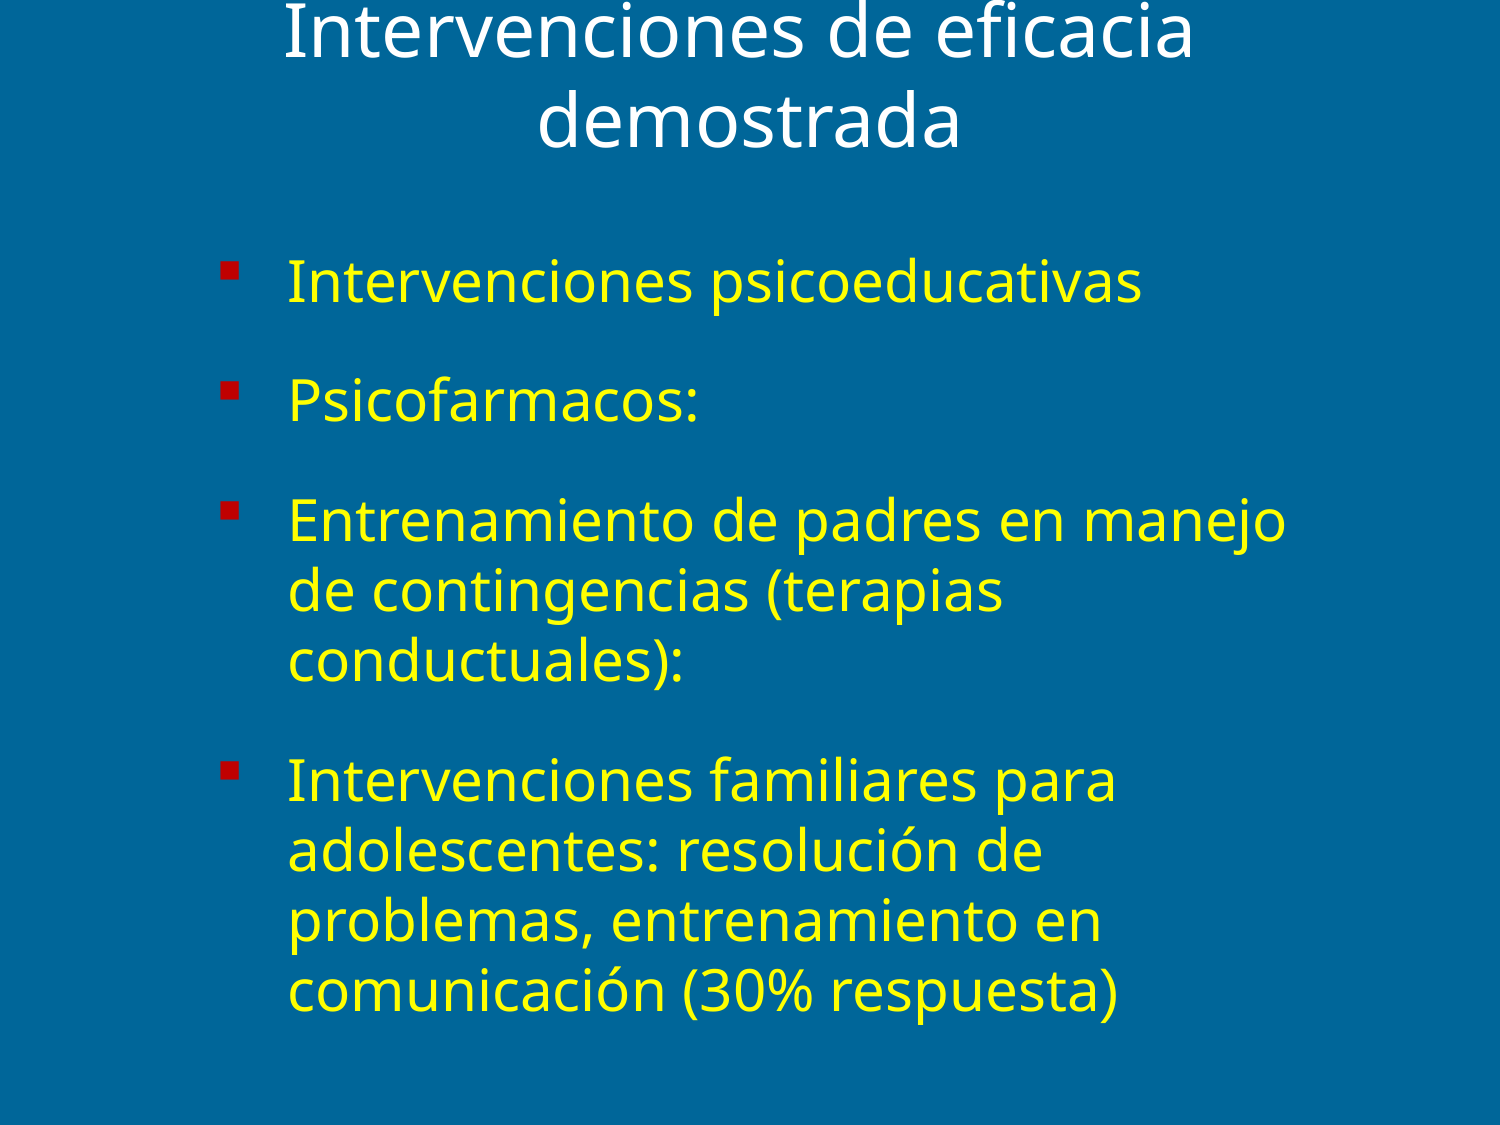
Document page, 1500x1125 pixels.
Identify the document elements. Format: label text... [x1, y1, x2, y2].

picture [1142, 17, 1147, 49]
picture [641, 17, 677, 49]
picture [889, 980, 910, 1011]
picture [1047, 973, 1065, 1011]
picture [670, 929, 674, 940]
picture [1102, 969, 1115, 1023]
picture [1026, 17, 1053, 49]
picture [769, 969, 786, 994]
picture [877, 17, 910, 49]
picture [988, 929, 1015, 941]
picture [637, 980, 662, 1010]
picture [933, 929, 937, 940]
picture [689, 17, 722, 49]
picture [483, 980, 487, 1010]
picture [727, 929, 751, 941]
picture [496, 980, 517, 1011]
picture [989, 980, 1014, 1011]
picture [293, 929, 319, 954]
picture [783, 929, 787, 940]
picture [736, 969, 763, 1011]
picture [774, 17, 802, 49]
picture [856, 980, 881, 1011]
picture [624, 17, 629, 49]
picture [356, 980, 399, 1010]
picture [1158, 17, 1189, 49]
picture [523, 980, 547, 1011]
picture [649, 929, 653, 940]
picture [795, 929, 819, 941]
picture [583, 935, 590, 948]
picture [356, 8, 379, 49]
picture [702, 969, 728, 1011]
picture [898, 929, 922, 941]
picture [1022, 980, 1043, 1011]
picture [733, 17, 766, 49]
picture [1104, 17, 1131, 49]
picture [954, 929, 958, 940]
picture [835, 980, 851, 1010]
list Intervenciones psicoeducativas Psicofarmacos: Entrenamiento de padres en manejo de contingencias (terapias conductuales): Intervenciones familiares para adolescentes: resolución de problemas, entrenamiento en comunicación (30% respuesta) [194, 231, 1357, 929]
picture [319, 980, 347, 1011]
picture [611, 967, 619, 975]
picture [795, 986, 811, 1011]
picture [522, 929, 546, 941]
picture [706, 929, 710, 940]
picture [329, 929, 333, 940]
picture [624, 2, 630, 9]
picture [350, 929, 377, 941]
picture [614, 929, 638, 941]
picture [498, 17, 531, 49]
title Intervenciones de eficacia demostrada [0, 49, 1500, 206]
picture [1009, 17, 1014, 49]
picture [850, 929, 854, 940]
picture [1061, 17, 1092, 49]
picture [685, 970, 696, 1020]
picture [556, 929, 577, 941]
picture [291, 980, 312, 1011]
picture [447, 980, 472, 1010]
picture [315, 17, 348, 49]
picture [1073, 929, 1077, 940]
picture [387, 929, 413, 941]
picture [969, 929, 982, 941]
picture [476, 17, 492, 49]
picture [586, 980, 590, 1010]
picture [939, 17, 972, 49]
picture [1038, 929, 1062, 941]
picture [386, 17, 419, 49]
picture [556, 980, 577, 1011]
picture [542, 17, 575, 49]
picture [978, 0, 1004, 49]
picture [490, 929, 494, 940]
picture [586, 17, 613, 49]
picture [431, 17, 453, 49]
picture [685, 929, 698, 941]
picture [870, 929, 874, 940]
picture [436, 929, 460, 941]
picture [599, 980, 627, 1011]
picture [510, 929, 514, 940]
picture [456, 17, 472, 49]
picture [885, 929, 889, 940]
picture [831, 0, 865, 49]
picture [954, 980, 980, 1011]
picture [287, 4, 305, 49]
picture [1142, 2, 1148, 9]
picture [471, 929, 475, 940]
picture [919, 980, 945, 1024]
picture [1094, 929, 1098, 940]
picture [1008, 2, 1015, 9]
picture [778, 970, 802, 1010]
picture [423, 929, 427, 940]
picture [831, 929, 835, 940]
picture [1070, 980, 1094, 1011]
picture [762, 929, 766, 940]
picture [410, 980, 436, 1011]
